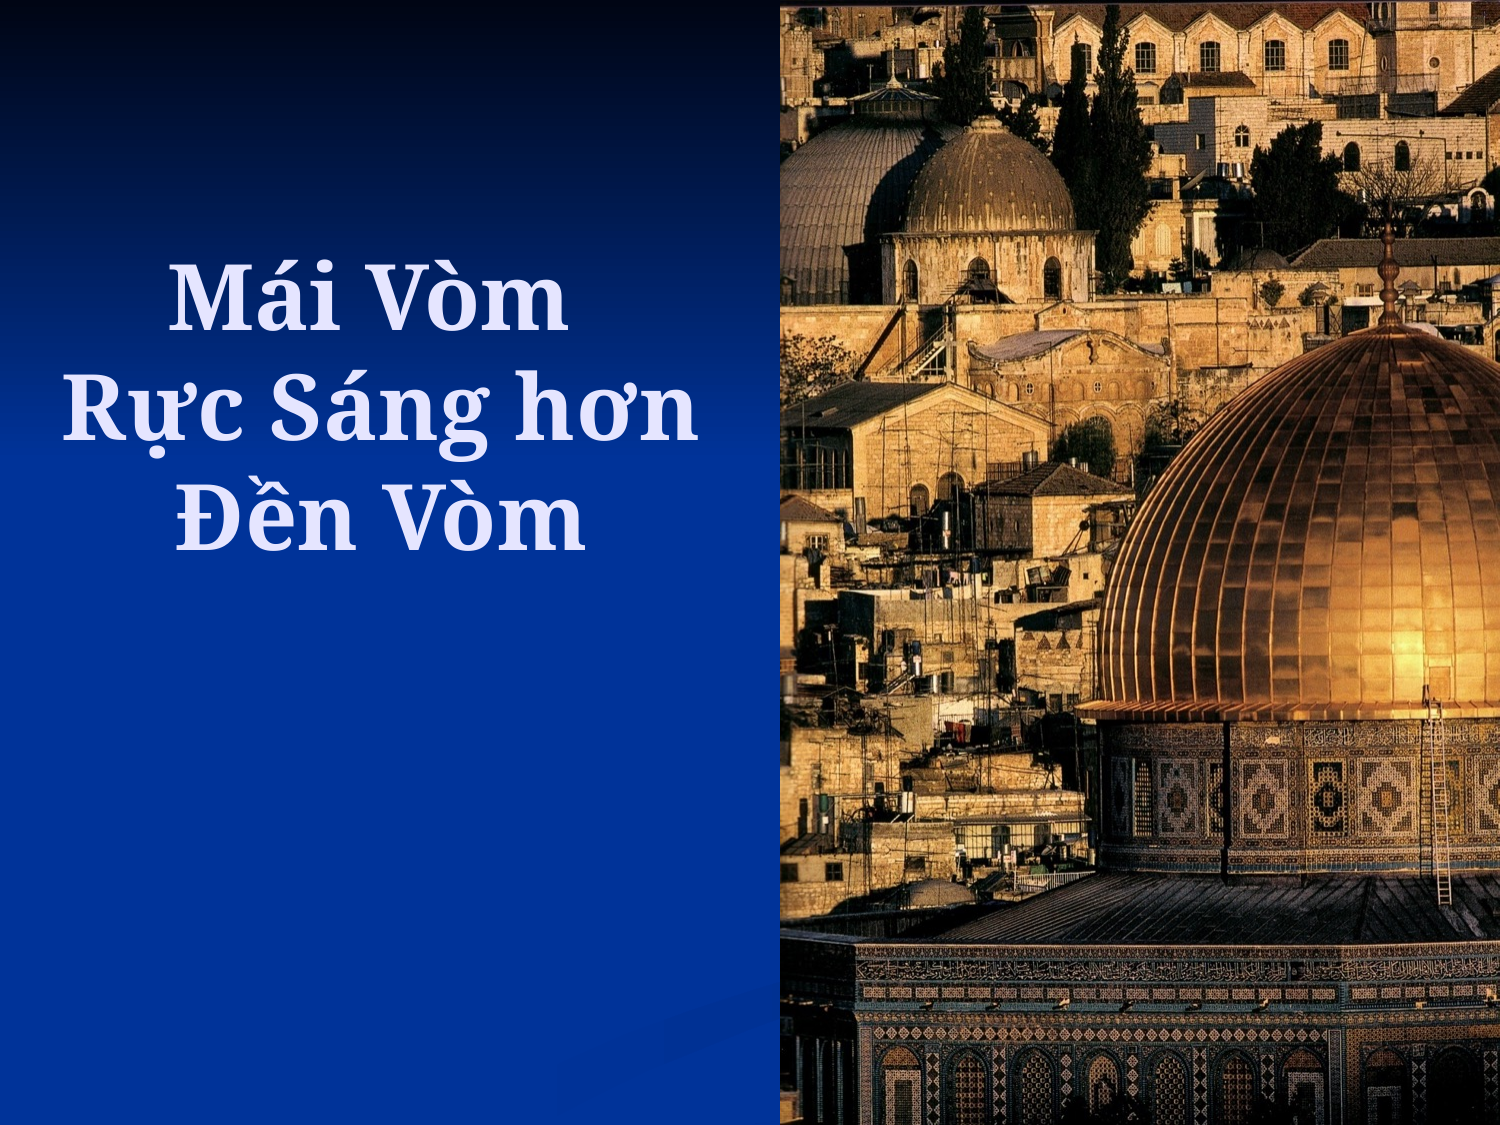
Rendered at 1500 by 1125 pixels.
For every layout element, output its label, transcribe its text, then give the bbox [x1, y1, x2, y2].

title Mái Vòm Rực Sáng hơn Đền Vòm [0, 44, 763, 763]
picture [779, 0, 1500, 1125]
